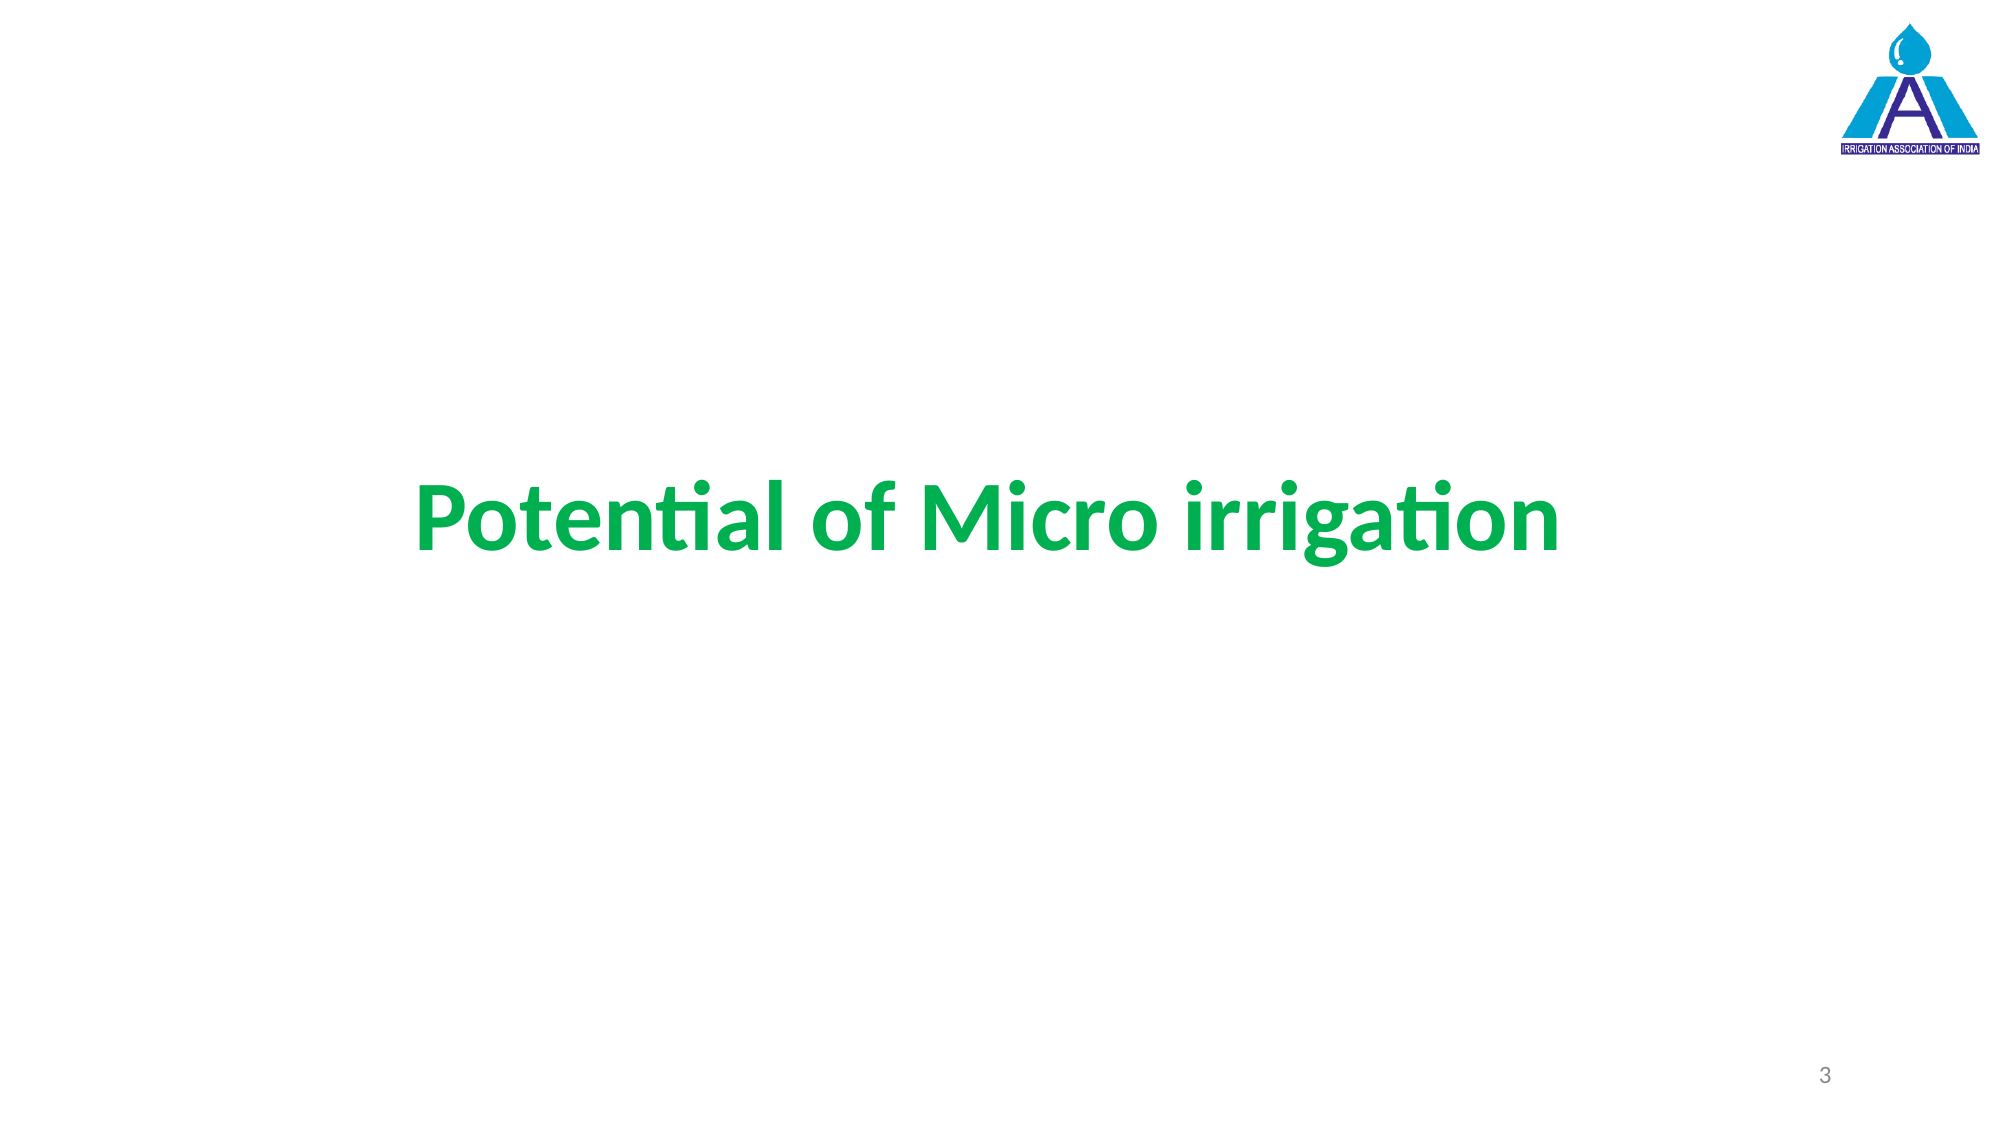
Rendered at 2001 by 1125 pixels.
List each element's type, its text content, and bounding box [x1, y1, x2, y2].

picture [1837, 16, 1984, 163]
text_box Potential of Micro irrigation [0, 450, 2000, 564]
slide_number 3 [1812, 1062, 1851, 1092]
